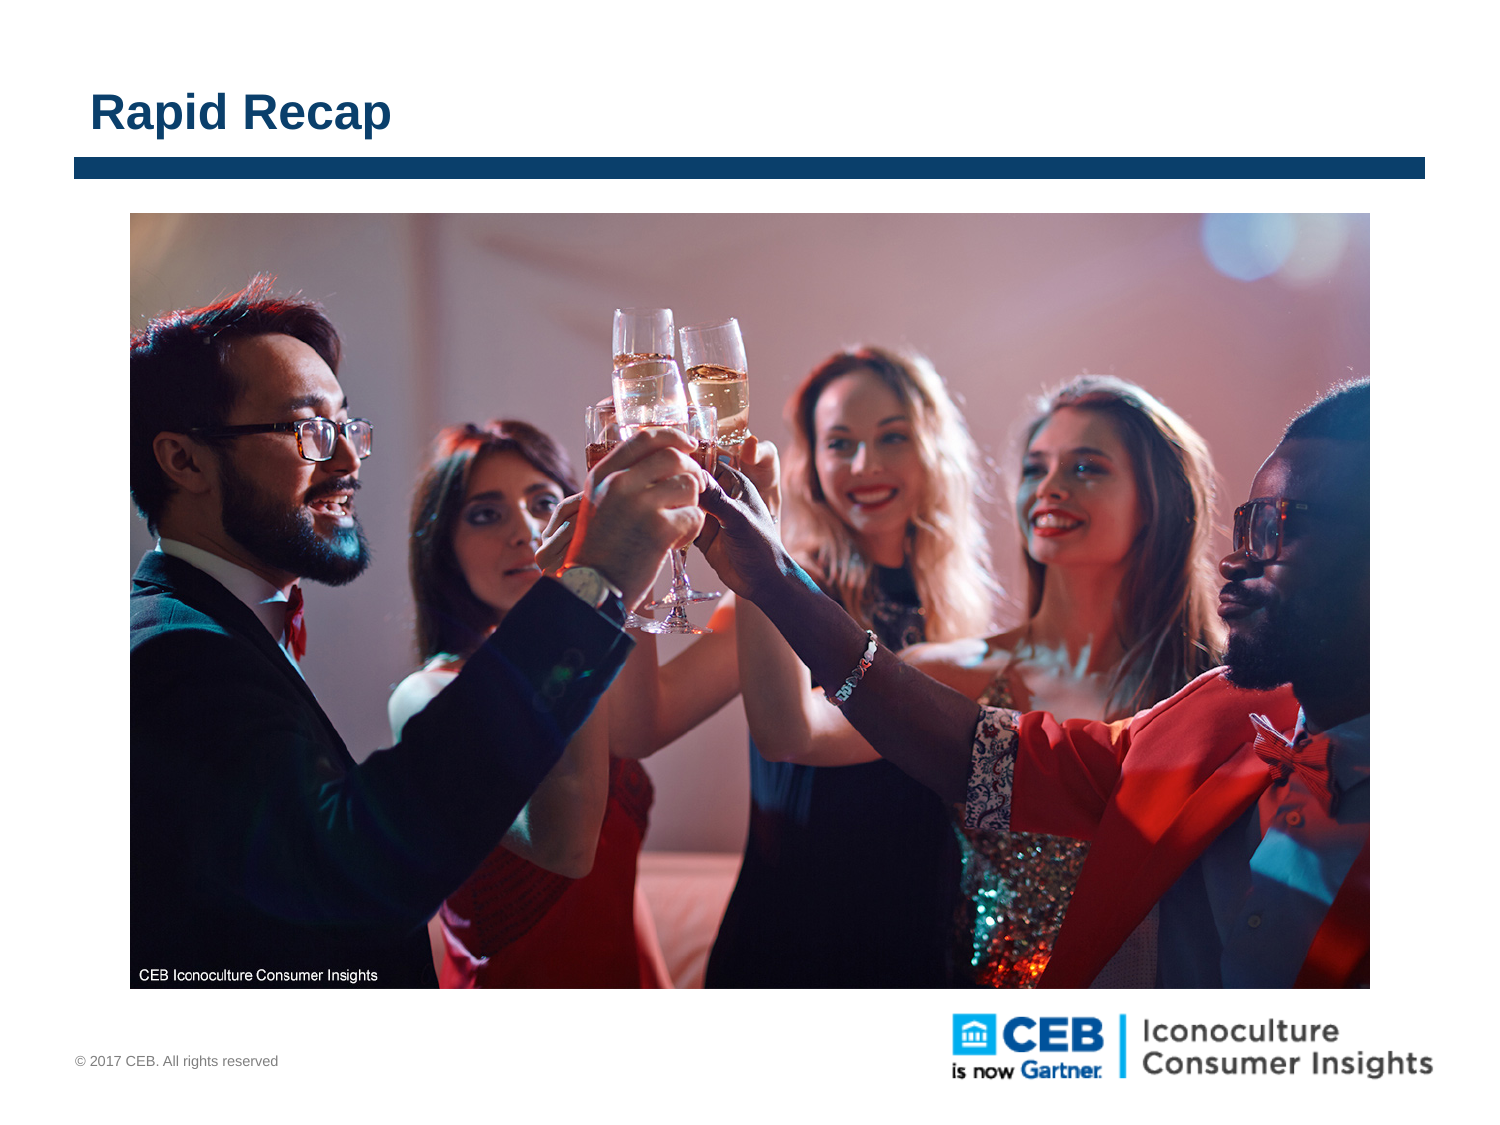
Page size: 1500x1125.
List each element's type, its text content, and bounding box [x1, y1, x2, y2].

picture [129, 213, 1370, 989]
picture [951, 1012, 1435, 1082]
list Rapid Recap [75, 65, 1425, 147]
